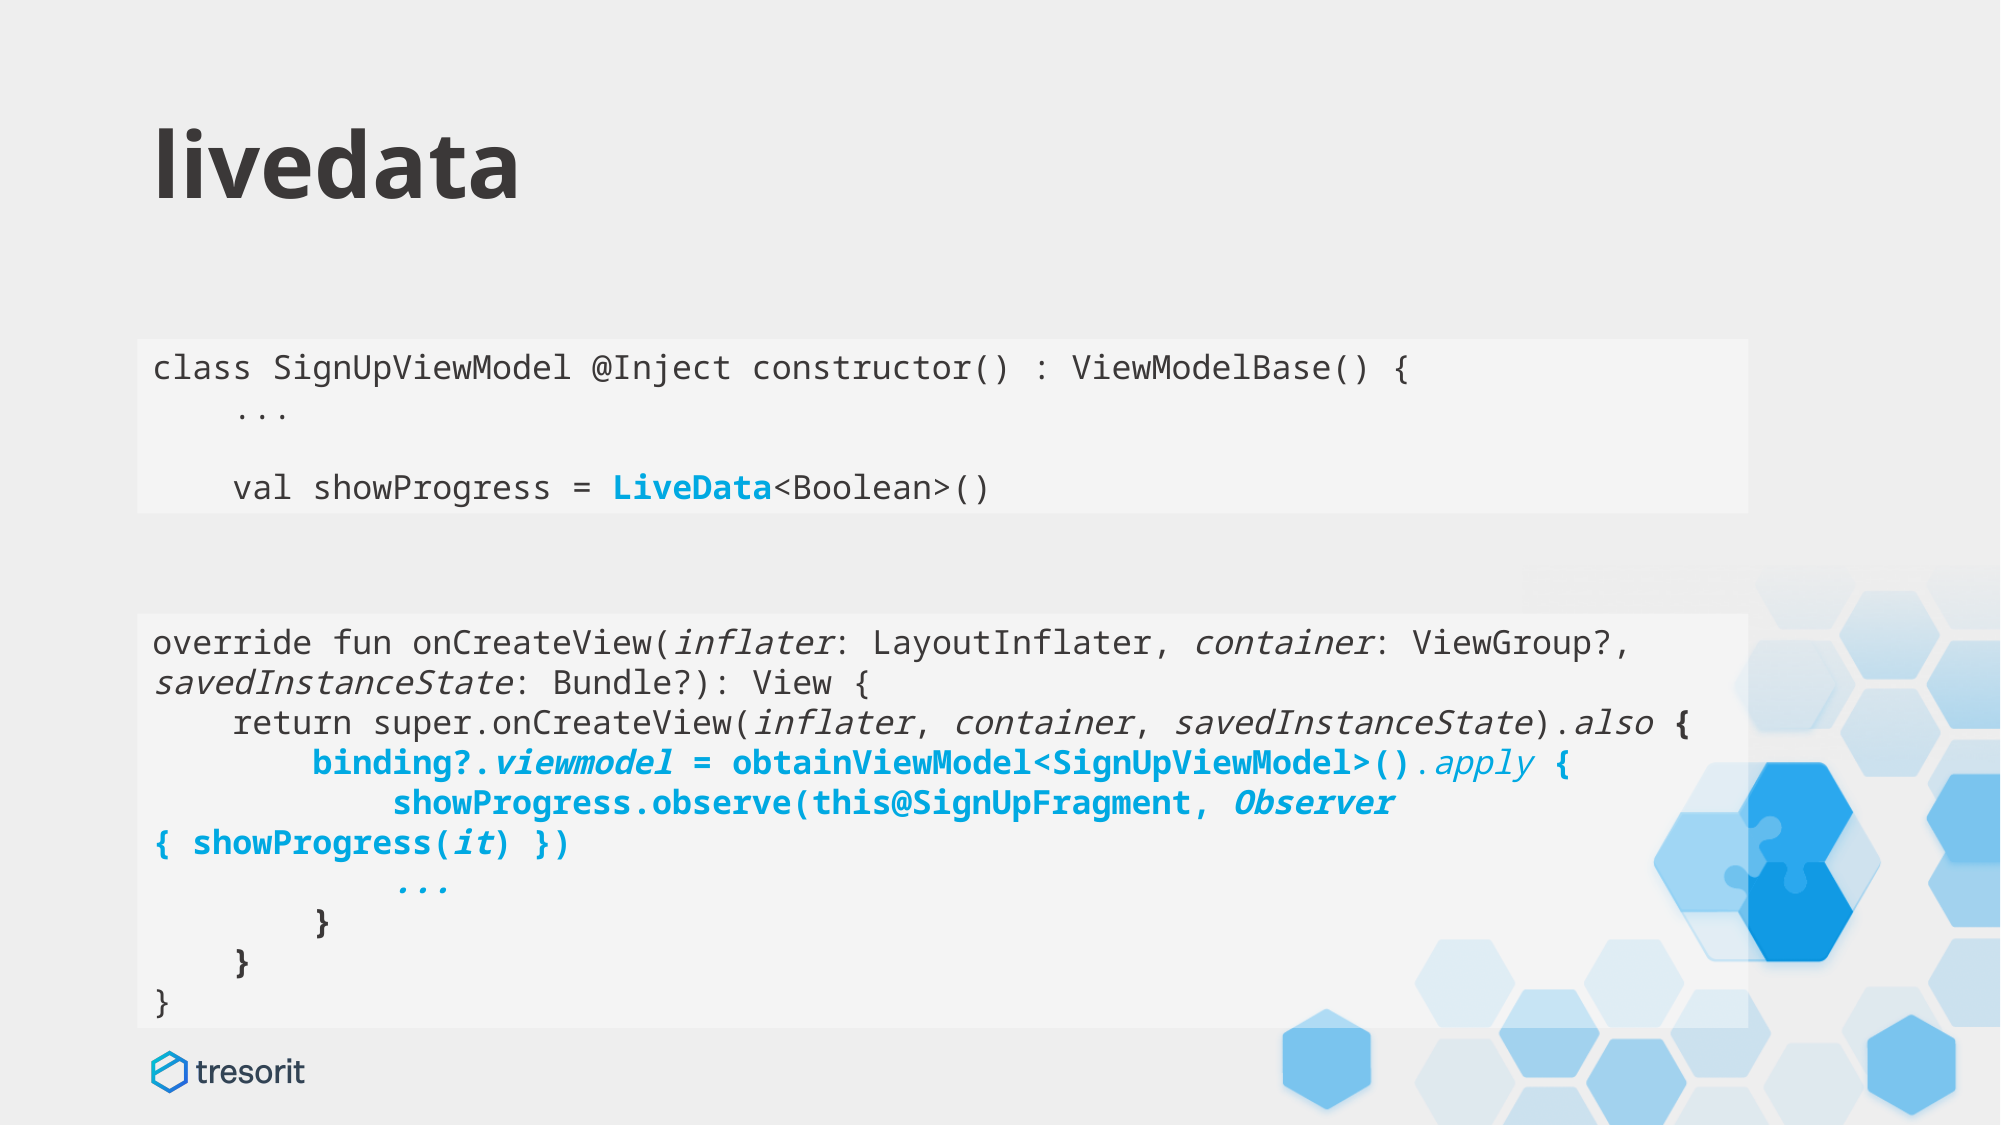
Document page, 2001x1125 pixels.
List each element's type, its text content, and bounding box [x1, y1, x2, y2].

picture [0, 0, 2001, 1125]
text_box override fun onCreateView(inflater: LayoutInflater, container: ViewGroup?, savedInstanceState: Bundle?): View { return super.onCreateView(inflater, container, savedInstanceState).also { binding?.viewmodel = obtainViewModel<SignUpViewModel>().apply { showProgress.observe(this@SignUpFragment, Observer { showProgress(it) }) ... } } } [137, 613, 1749, 1028]
text_box class SignUpViewModel @Inject constructor() : ViewModelBase() { ... val showProgress = LiveData<Boolean>() [137, 338, 1749, 514]
title livedata [137, 59, 1863, 278]
